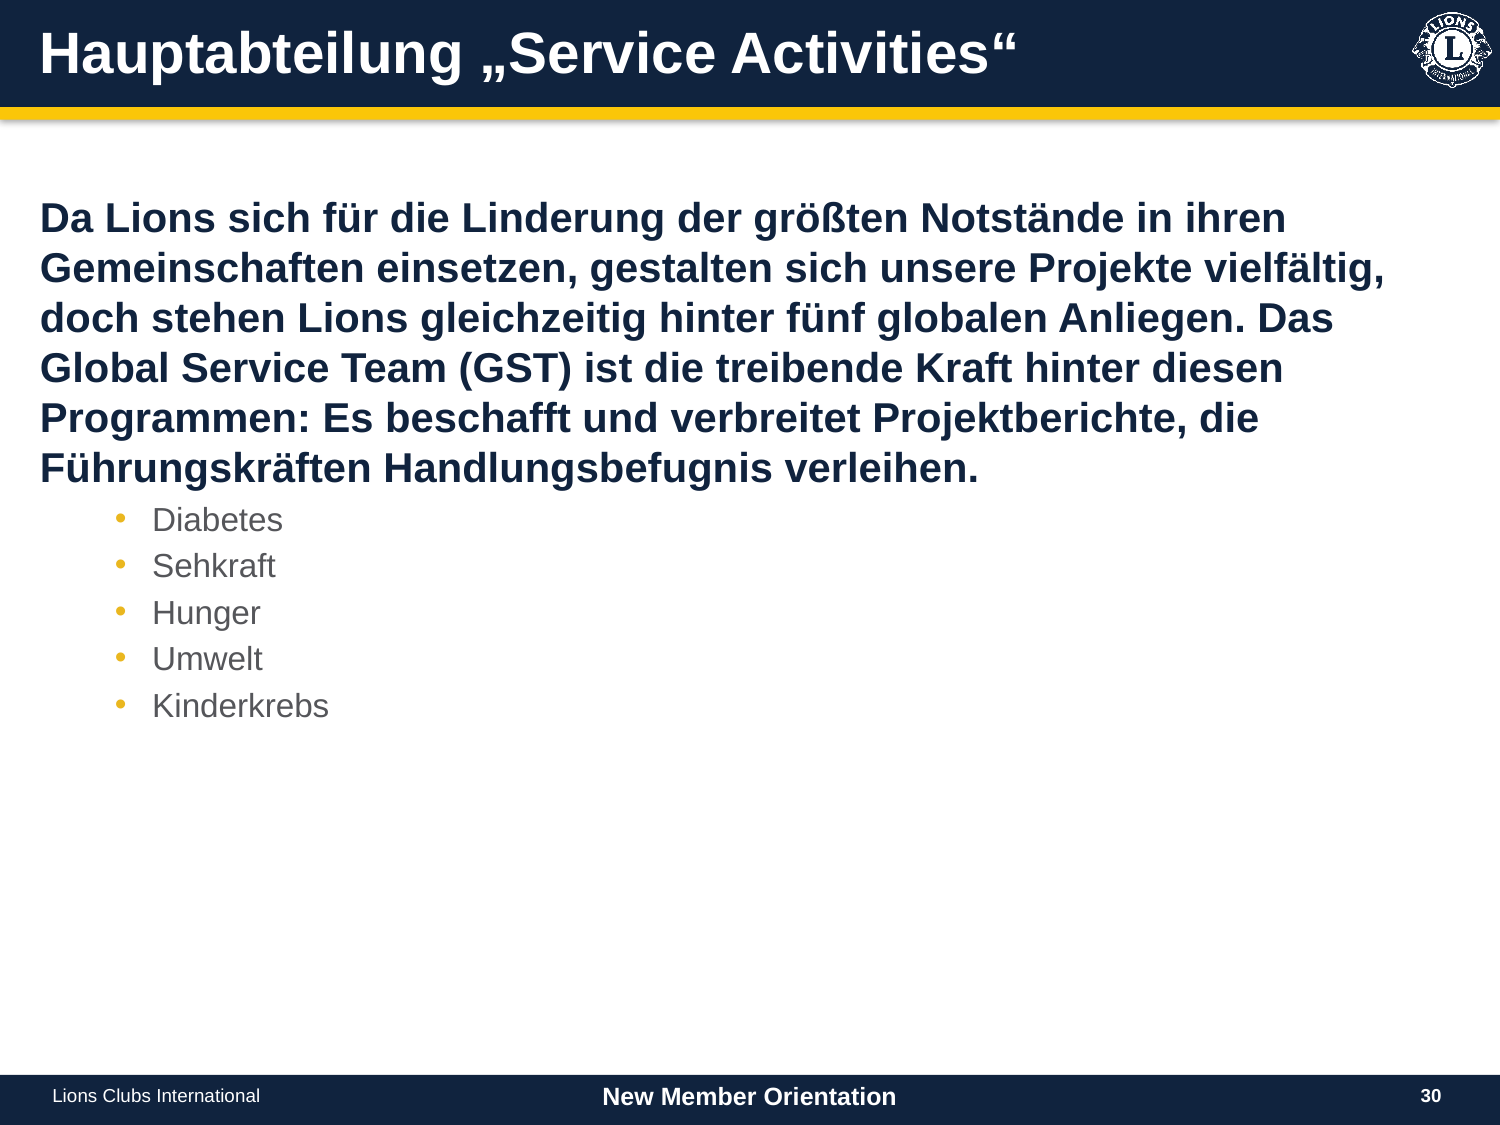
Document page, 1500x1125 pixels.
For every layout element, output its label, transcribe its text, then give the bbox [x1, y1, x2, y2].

text_box Da Lions sich für die Linderung der größten Notstände in ihren Gemeinschaften einsetzen, gestalten sich unsere Projekte vielfältig, doch stehen Lions gleichzeitig hinter fünf globalen Anliegen. Das Global Service Team (GST) ist die treibende Kraft hinter diesen Programmen: Es beschafft und verbreitet Projektberichte, die Führungskräften Handlungsbefugnis verleihen. Diabetes Sehkraft Hunger Umwelt Kinderkrebs [24, 183, 1450, 1071]
picture [1412, 12, 1492, 88]
title Hauptabteilung „Service Activities“ [24, 12, 1401, 88]
